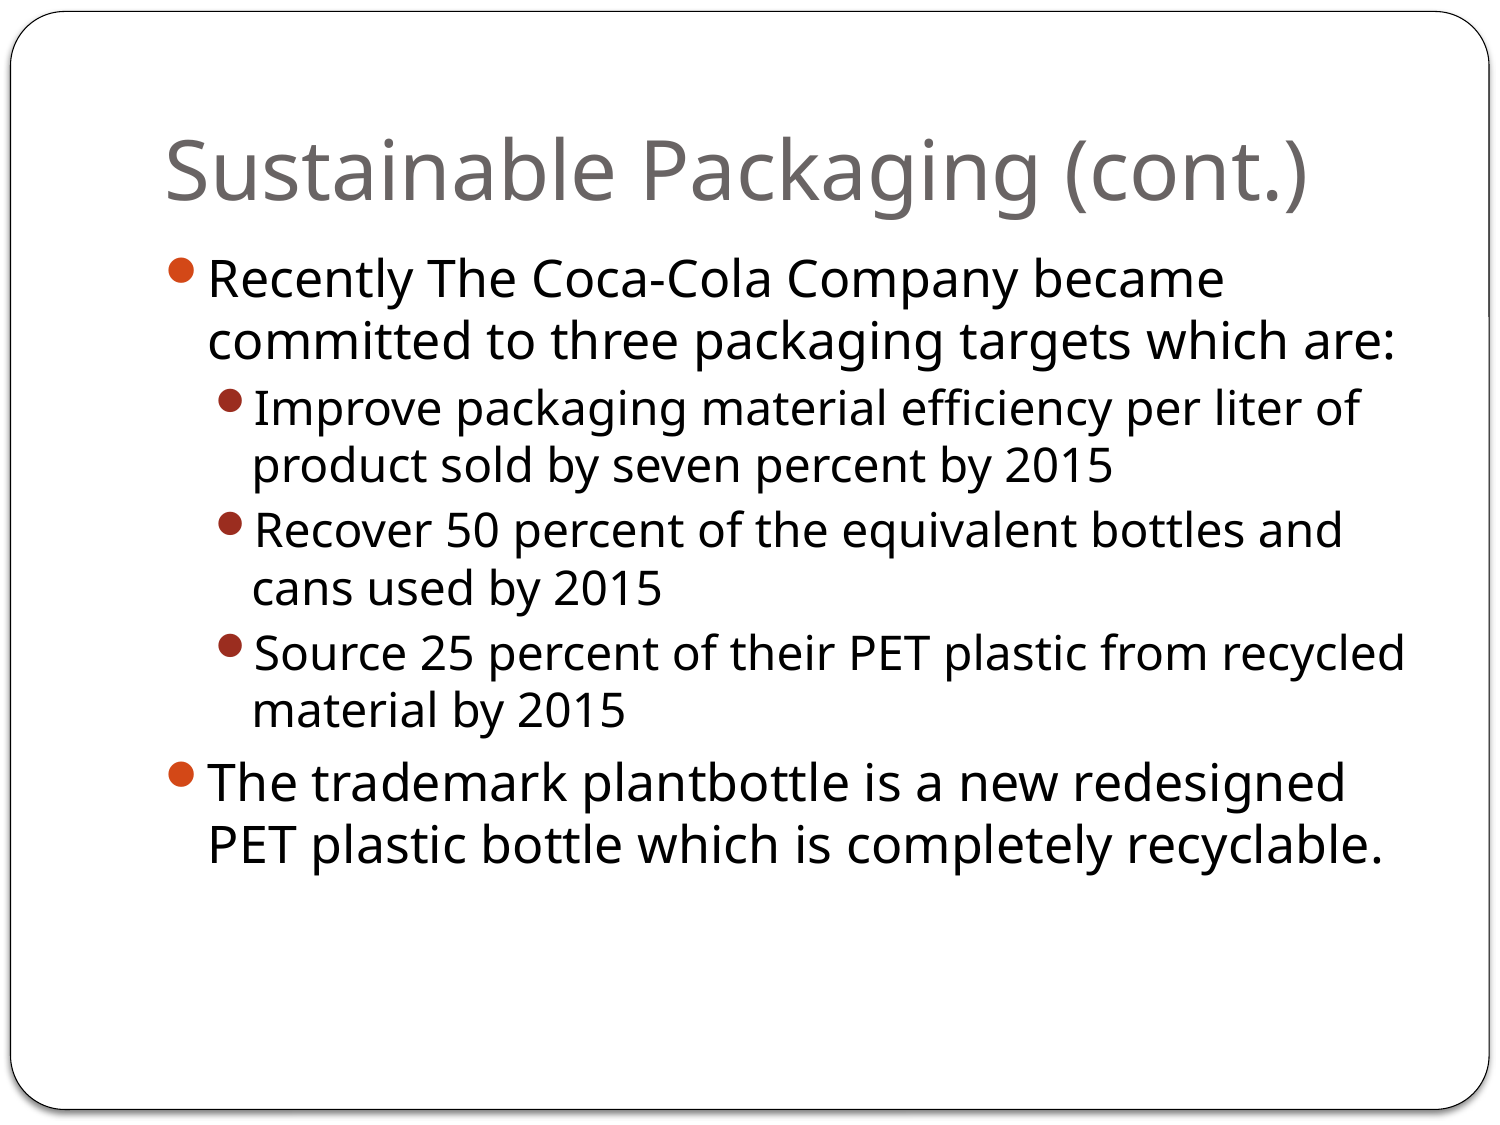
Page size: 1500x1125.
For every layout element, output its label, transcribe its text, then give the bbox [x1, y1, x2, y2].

title Sustainable Packaging (cont.) [150, 45, 1425, 233]
list Recently The Coca-Cola Company became committed to three packaging targets which are: Improve packaging material efficiency per liter of product sold by seven percent by 2015 Recover 50 percent of the equivalent bottles and cans used by 2015 Source 25 percent of their PET plastic from recycled material by 2015 The trademark plantbottle is a new redesigned PET plastic bottle which is completely recyclable. [150, 237, 1425, 988]
